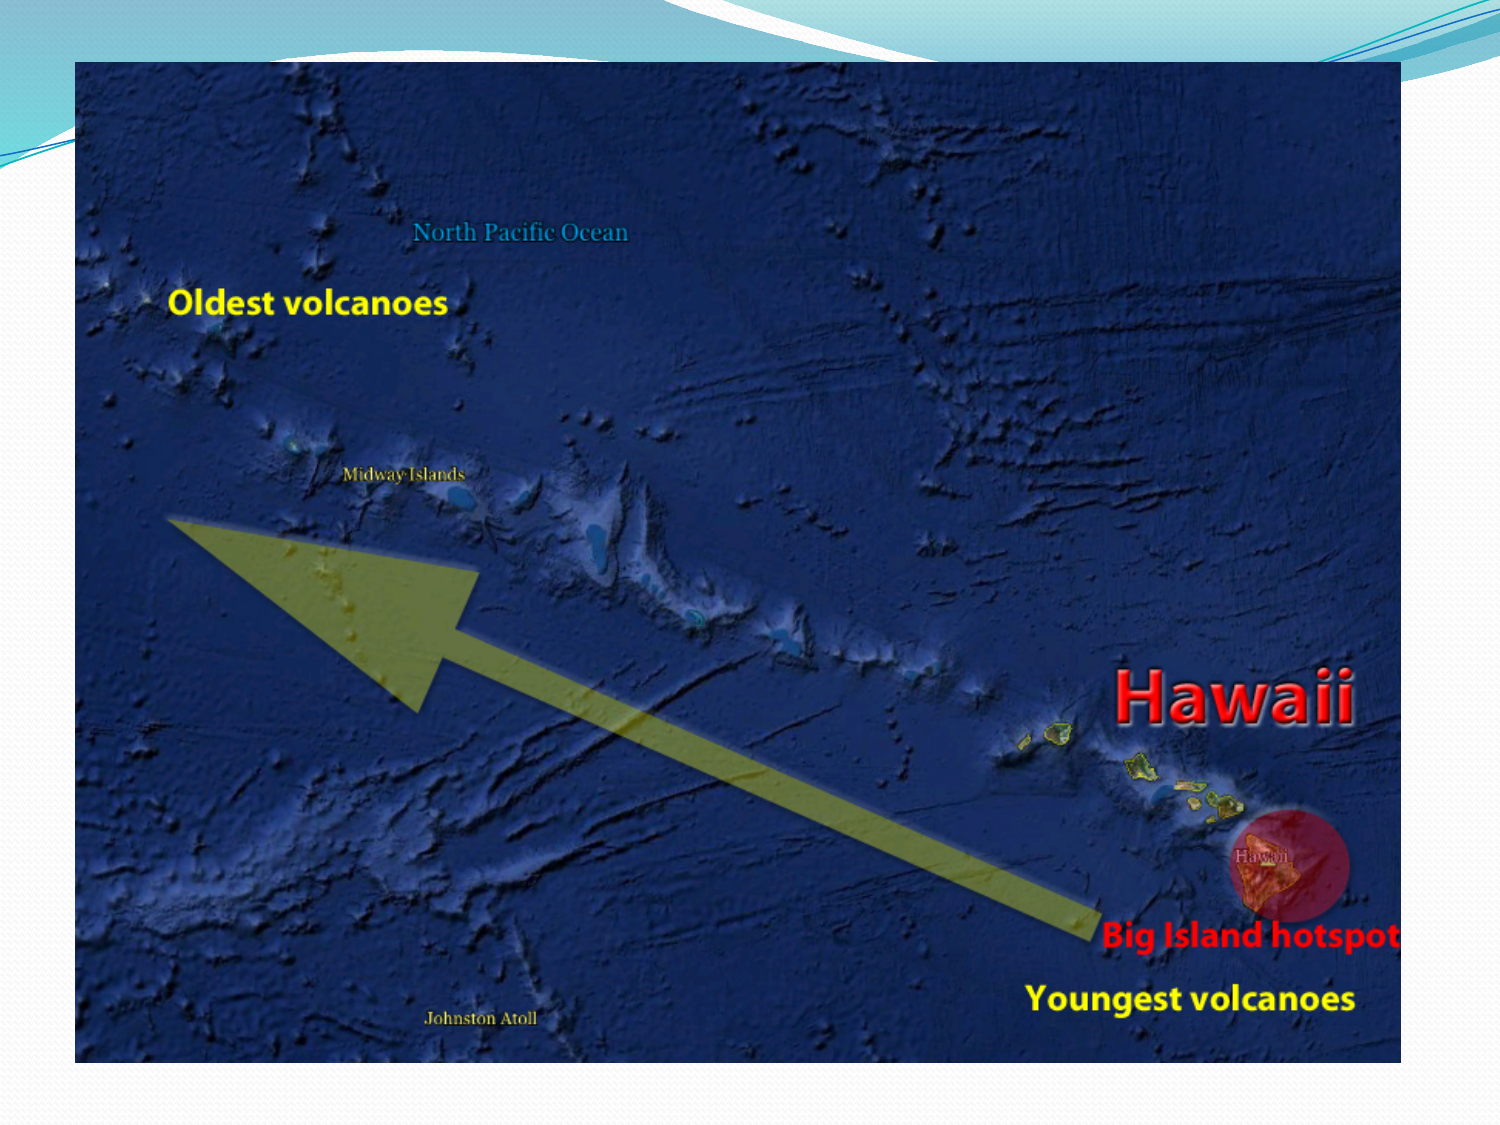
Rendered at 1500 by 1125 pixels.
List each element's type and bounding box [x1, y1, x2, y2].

picture [74, 62, 1401, 1063]
